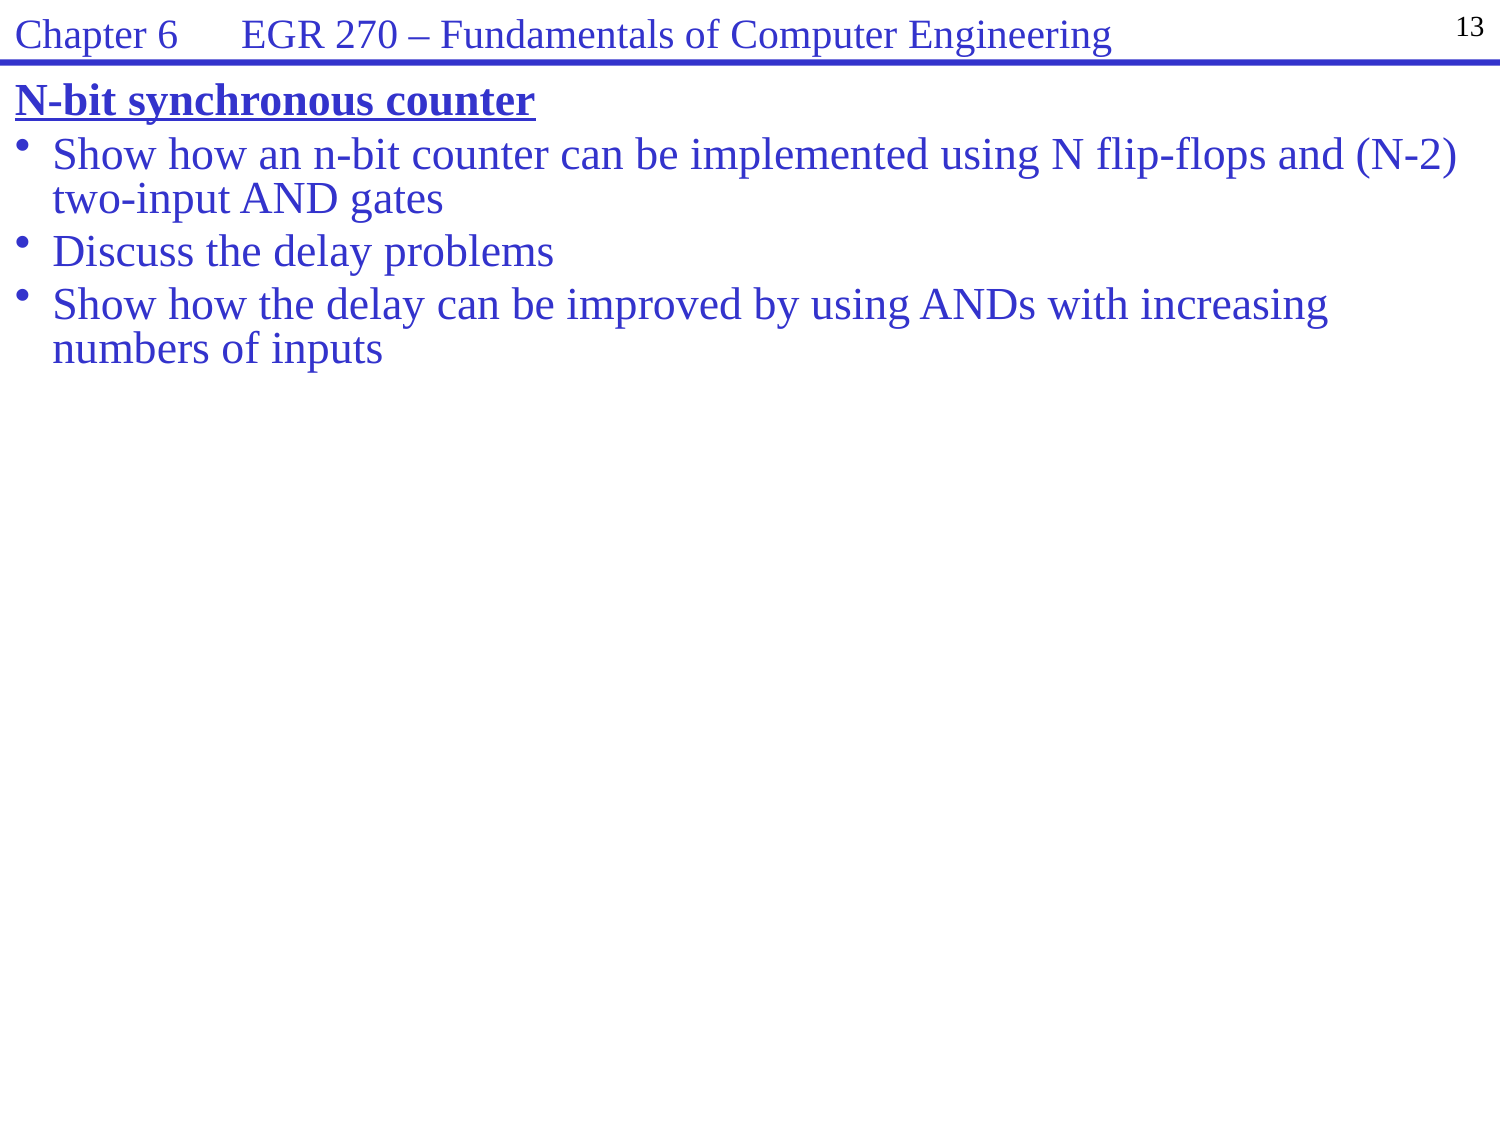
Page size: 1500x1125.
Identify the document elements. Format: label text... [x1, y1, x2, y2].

text_box N-bit synchronous counter Show how an n-bit counter can be implemented using N flip-flops and (N-2) two-input AND gates Discuss the delay problems Show how the delay can be improved by using ANDs with increasing numbers of inputs [0, 63, 1500, 388]
text_box 13 [1400, 0, 1500, 62]
text_box Chapter 6 EGR 270 – Fundamentals of Computer Engineering [0, 0, 1388, 63]
